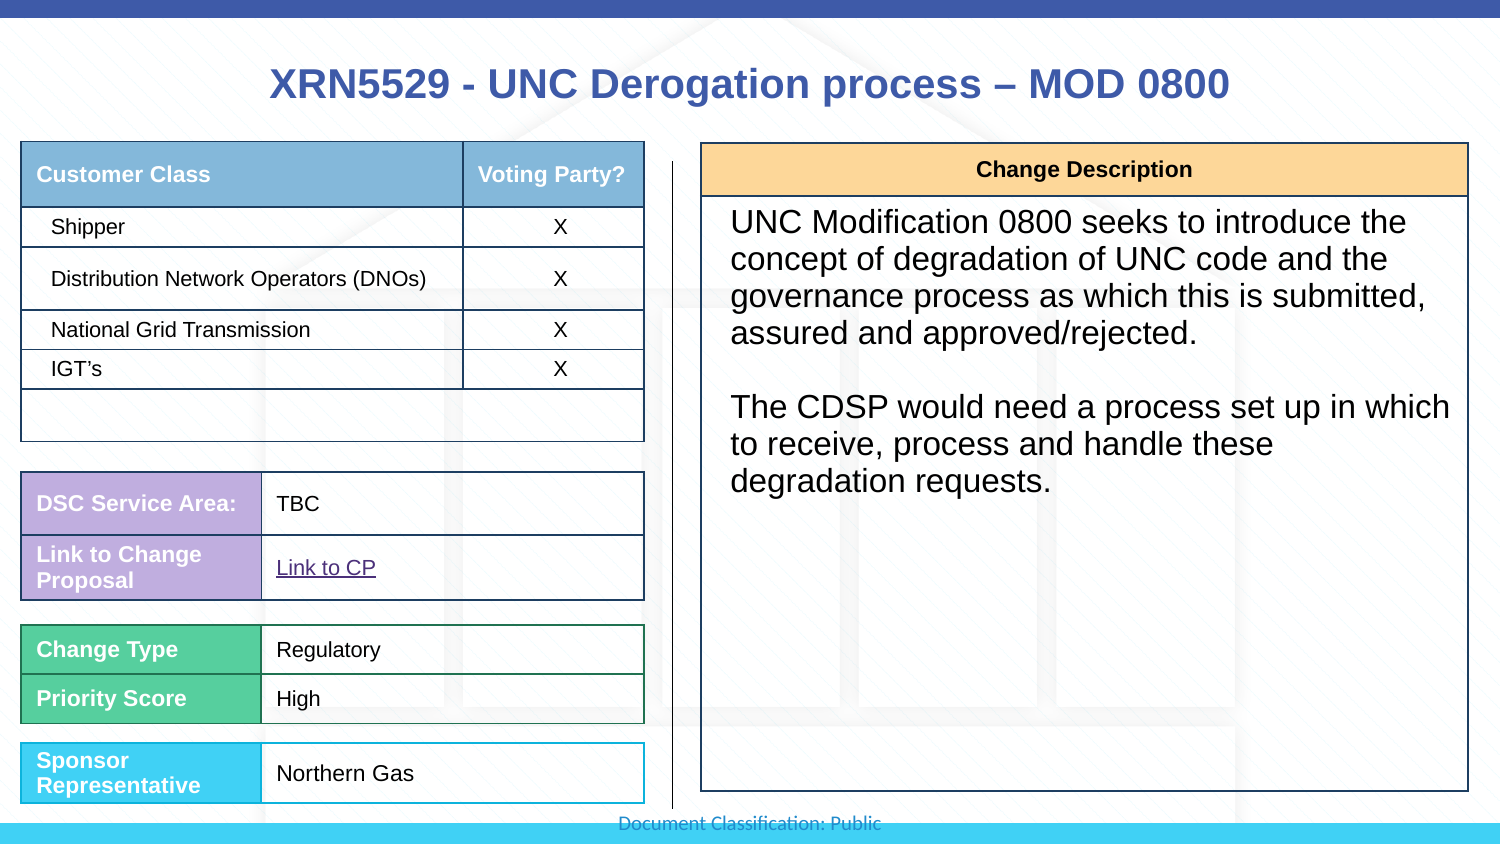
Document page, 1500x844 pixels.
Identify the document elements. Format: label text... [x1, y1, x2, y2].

table_header Regulatory [262, 626, 643, 673]
table_cell High [262, 675, 643, 723]
table_header Northern Gas [262, 744, 643, 802]
table_cell National Grid Transmission [22, 311, 462, 349]
table_cell X [464, 208, 643, 246]
table_cell X [464, 350, 643, 388]
table_header TBC [262, 473, 643, 534]
table_cell Distribution Network Operators (DNOs) [22, 248, 462, 309]
table_header DSC Service Area: [22, 473, 261, 534]
table_cell X [464, 311, 643, 349]
table_header Customer Class [22, 142, 462, 206]
table_cell [22, 390, 643, 441]
table_header Change Type [22, 626, 260, 673]
picture [0, 124, 1500, 844]
table_header Change Description [702, 144, 1467, 195]
table_cell Shipper [22, 208, 462, 246]
table_cell Link to CP [262, 536, 643, 599]
table_cell UNC Modification 0800 seeks to introduce the concept of degradation of UNC code and the governance process as which this is submitted, assured and approved/rejected. The CDSP would need a process set up in which to receive, process and handle these degradation requests. [702, 197, 1467, 790]
table_cell Priority Score [22, 675, 260, 723]
table_cell IGT’s [22, 350, 462, 388]
table_header Sponsor Representative [22, 744, 260, 802]
table_cell X [464, 248, 643, 309]
table_cell Link to Change Proposal [22, 536, 261, 599]
picture [0, 0, 1500, 40]
table_header Voting Party? [464, 142, 643, 206]
title XRN5529 - UNC Derogation process – MOD 0800 [0, 40, 1500, 124]
